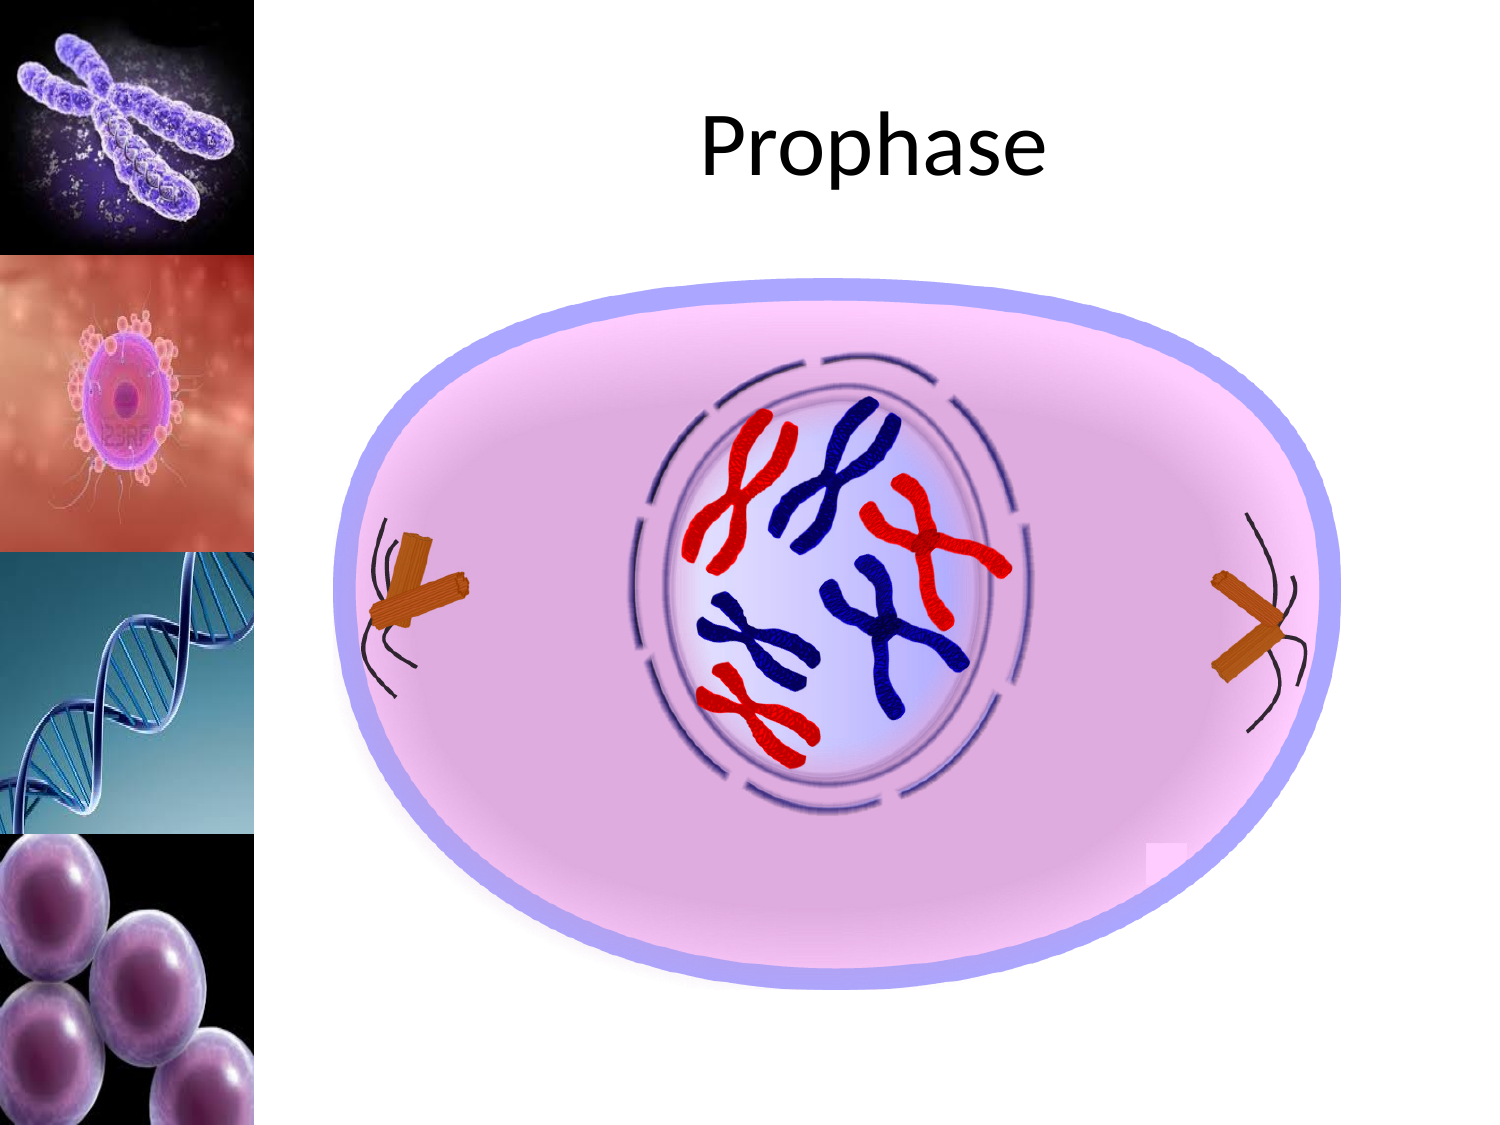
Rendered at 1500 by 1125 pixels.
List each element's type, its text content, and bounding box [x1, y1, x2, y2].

picture [333, 278, 1341, 990]
title Prophase [277, 45, 1471, 233]
picture [0, 0, 254, 1125]
